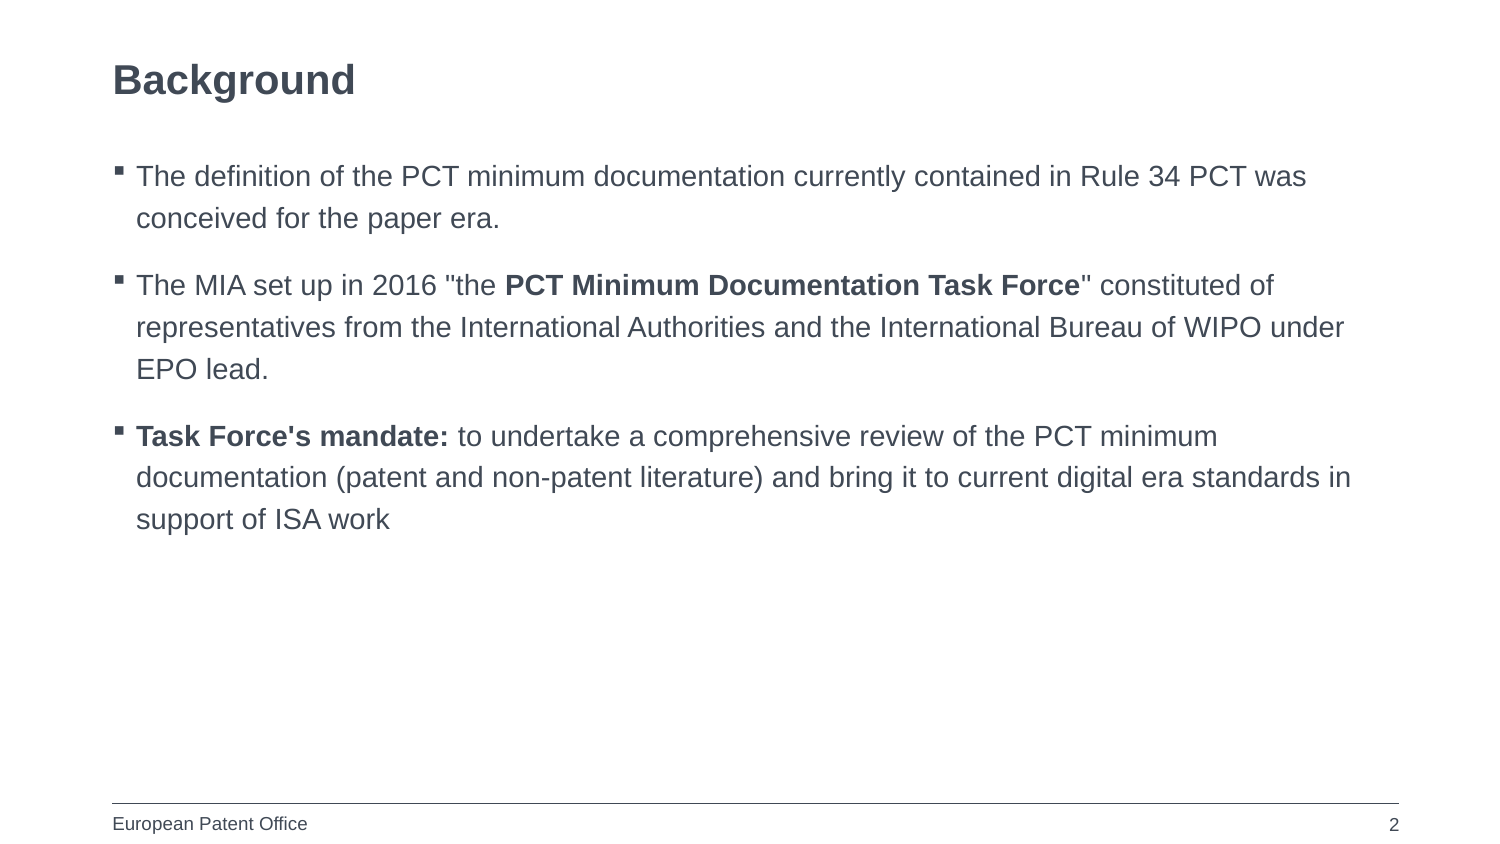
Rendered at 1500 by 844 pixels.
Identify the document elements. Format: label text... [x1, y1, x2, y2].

slide_number 2 [1049, 812, 1400, 840]
list The definition of the PCT minimum documentation currently contained in Rule 34 PCT was conceived for the paper era. The MIA set up in 2016 "the PCT Minimum Documentation Task Force" constituted of representatives from the International Authorities and the International Bureau of WIPO under EPO lead. Task Force's mandate: to undertake a comprehensive review of the PCT minimum documentation (patent and non-patent literature) and bring it to current digital era standards in support of ISA work [112, 150, 1400, 777]
title Background [112, 44, 1400, 111]
